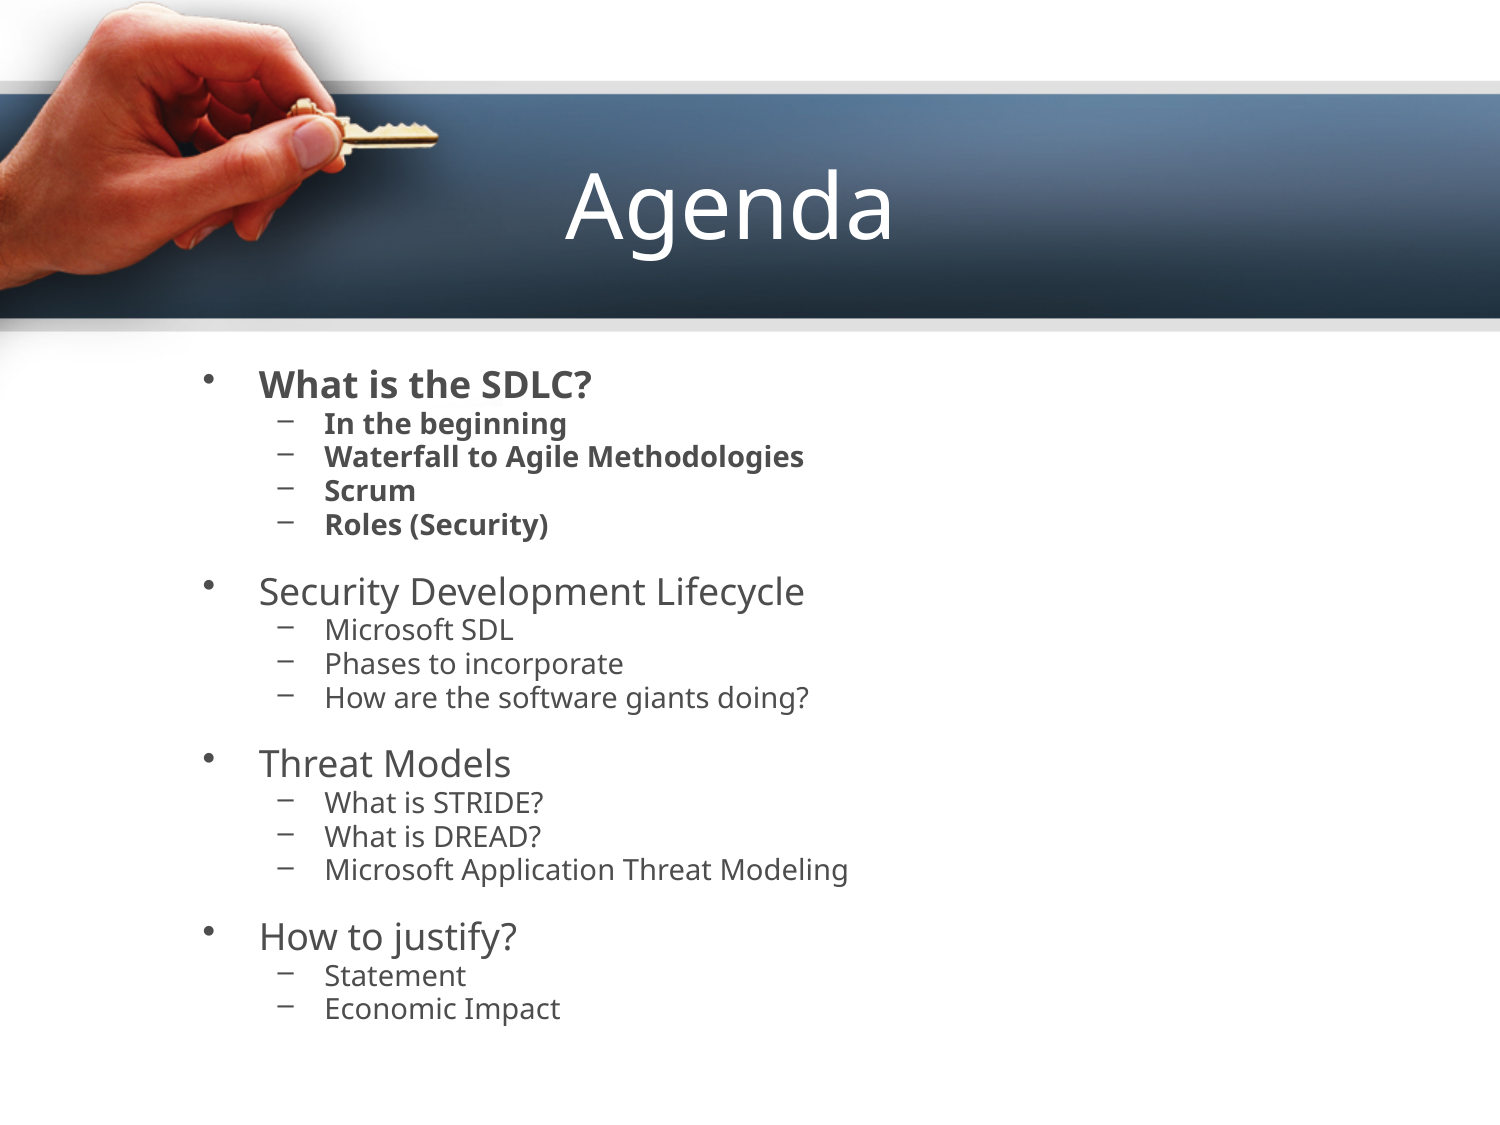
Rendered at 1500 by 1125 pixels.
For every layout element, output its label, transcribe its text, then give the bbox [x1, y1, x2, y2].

title Agenda [337, 137, 1126, 268]
picture [0, 0, 1500, 1125]
list What is the SDLC? In the beginning Waterfall to Agile Methodologies Scrum Roles (Security) Security Development Lifecycle Microsoft SDL Phases to incorporate How are the software giants doing? Threat Models What is STRIDE? What is DREAD? Microsoft Application Threat Modeling How to justify? Statement Economic Impact [187, 362, 1288, 1125]
